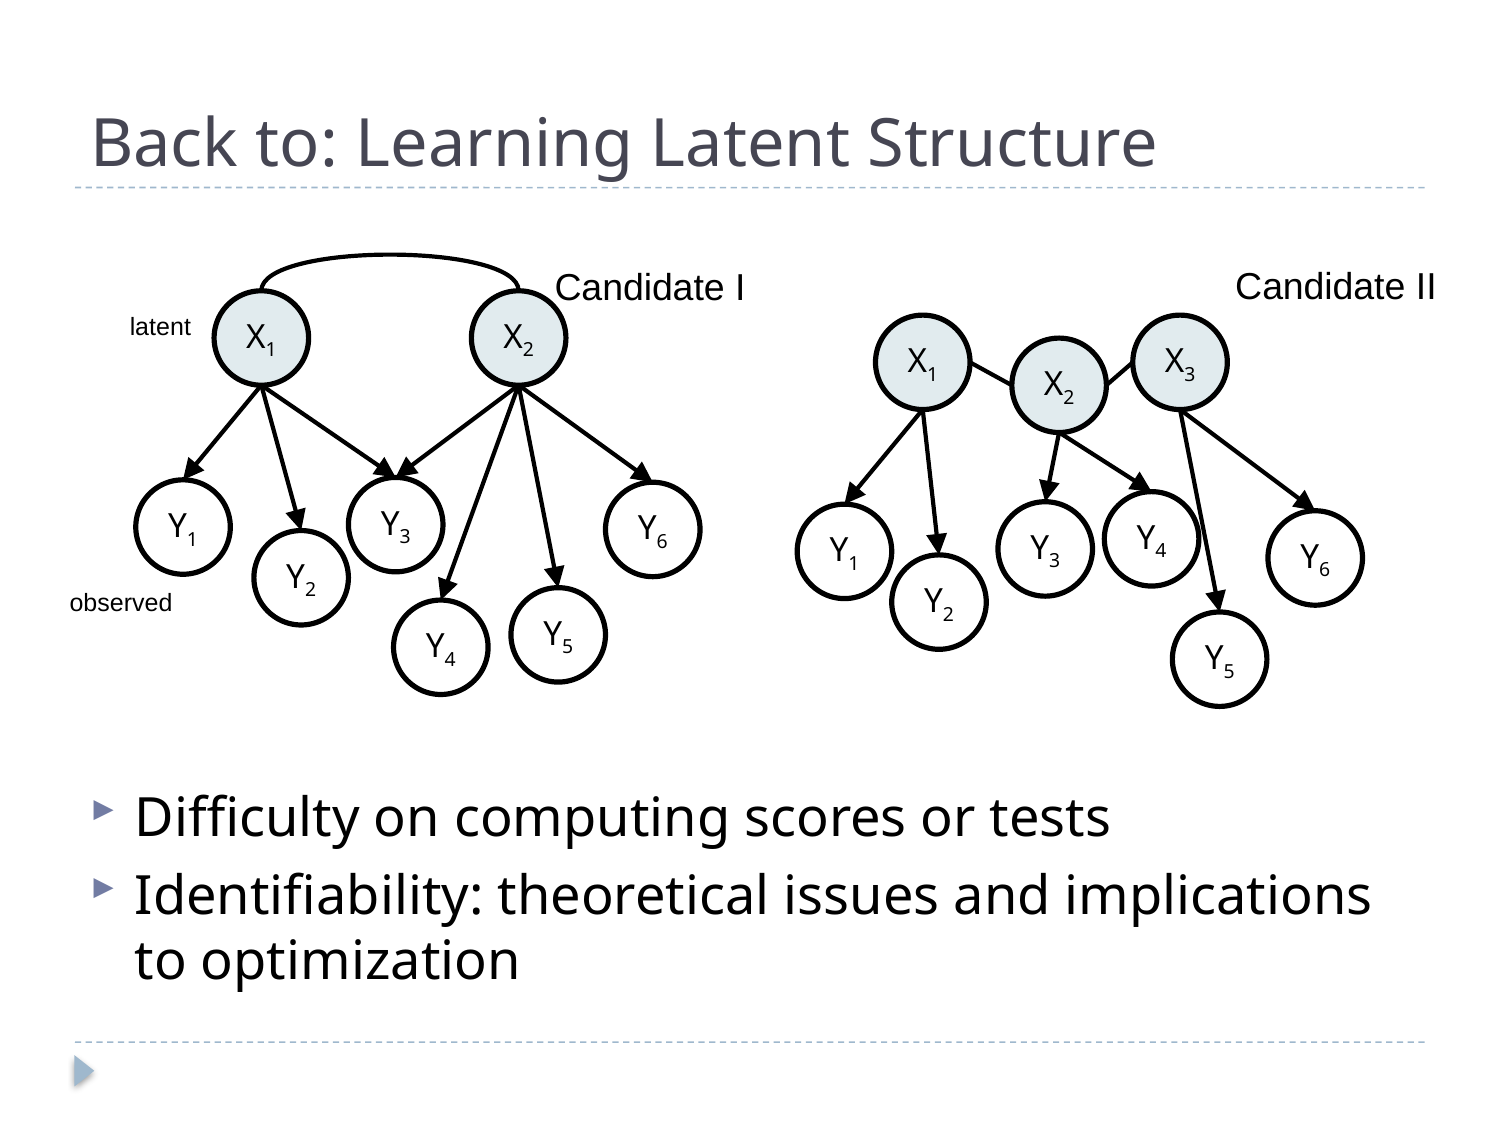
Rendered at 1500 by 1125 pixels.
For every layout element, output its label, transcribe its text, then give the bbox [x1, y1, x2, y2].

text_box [261, 489, 302, 531]
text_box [1106, 362, 1134, 386]
text_box Y6 [1266, 509, 1365, 607]
text_box Y5 [509, 586, 608, 684]
text_box X2 [469, 289, 568, 384]
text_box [1179, 409, 1316, 511]
text_box Y4 [391, 598, 490, 697]
text_box X3 [1131, 313, 1229, 411]
text_box latent [115, 302, 207, 348]
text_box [261, 384, 389, 478]
text_box Y1 [134, 478, 232, 576]
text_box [518, 384, 654, 483]
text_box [922, 409, 940, 556]
text_box X2 [1011, 336, 1107, 432]
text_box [440, 384, 519, 601]
text_box observed [54, 579, 188, 625]
text_box Y2 [252, 529, 350, 627]
text_box Y1 [795, 503, 894, 601]
text_box Y6 [603, 480, 702, 579]
text_box Y5 [1170, 610, 1269, 708]
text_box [182, 385, 261, 481]
text_box X1 [212, 289, 311, 385]
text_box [1058, 432, 1152, 492]
text_box Y3 [996, 500, 1095, 598]
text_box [389, 161, 393, 420]
title Back to: Learning Latent Structure [74, 24, 1426, 188]
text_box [1045, 432, 1058, 502]
text_box Y3 [346, 490, 434, 574]
text_box Y2 [890, 553, 988, 651]
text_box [844, 409, 922, 505]
text_box Candidate II [1220, 254, 1452, 315]
list Difficulty on computing scores or tests Identifiability: theoretical issues and implications to optimization [74, 774, 1426, 1011]
text_box Candidate I [539, 255, 761, 315]
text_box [1179, 522, 1220, 613]
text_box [969, 362, 1012, 386]
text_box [524, 495, 559, 588]
text_box X1 [873, 313, 972, 409]
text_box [395, 384, 440, 478]
text_box Y4 [1102, 490, 1173, 588]
